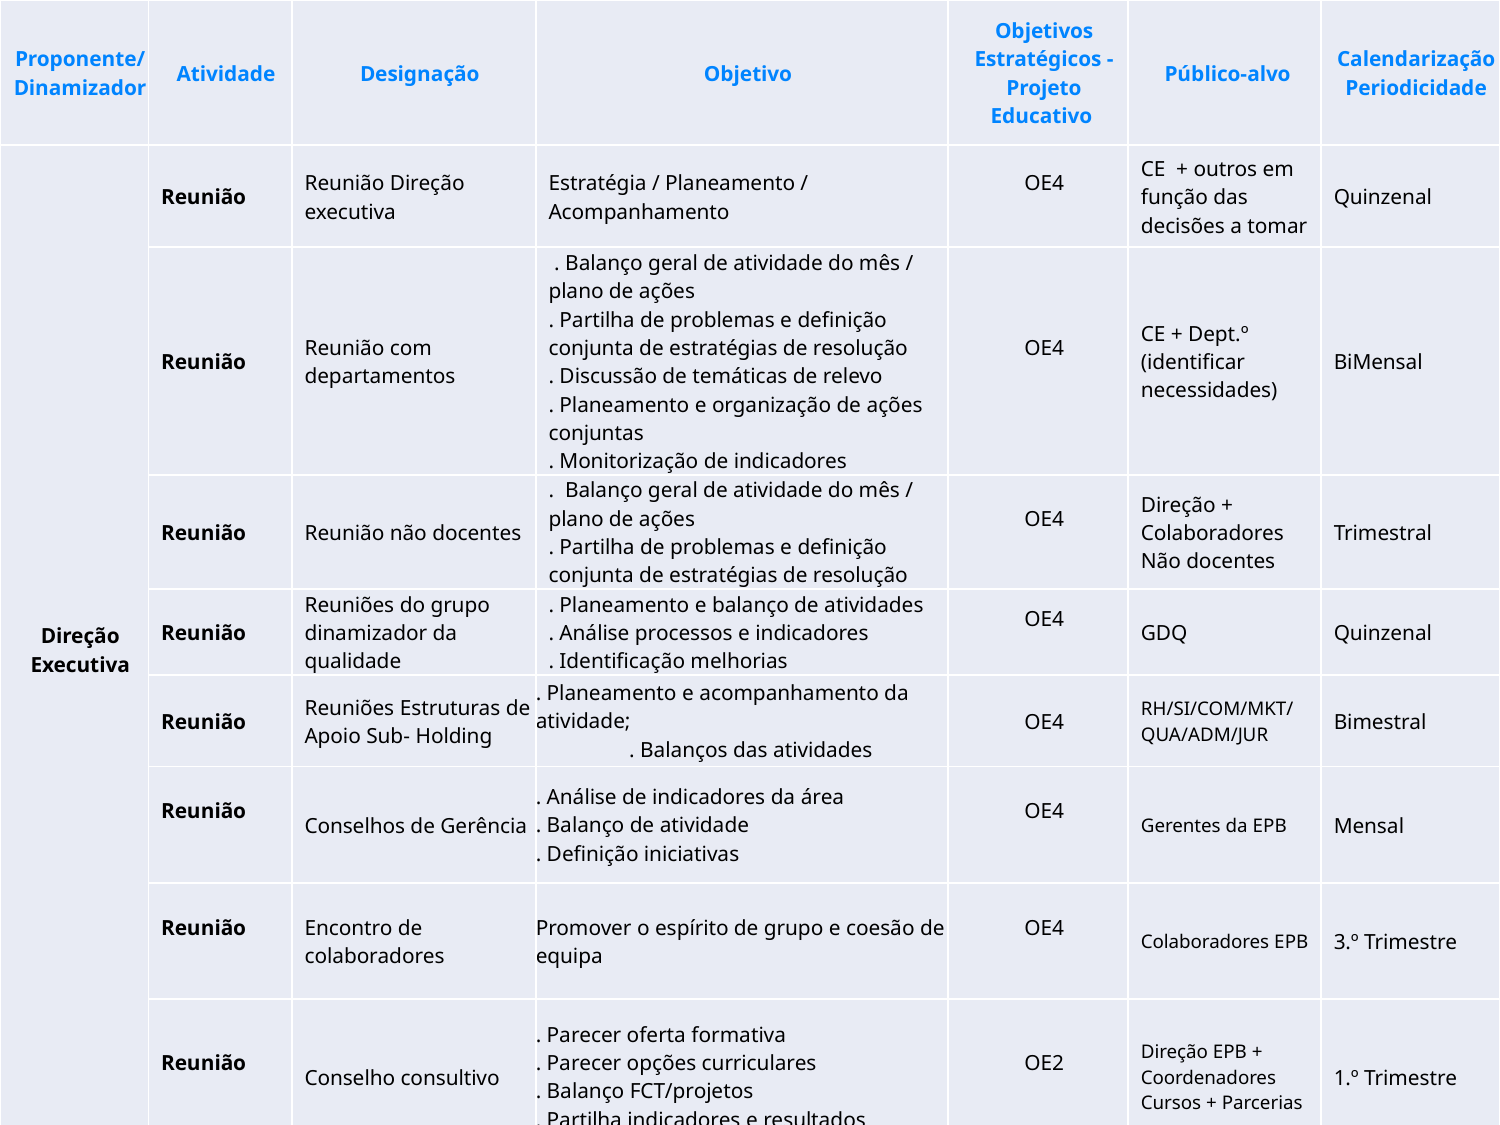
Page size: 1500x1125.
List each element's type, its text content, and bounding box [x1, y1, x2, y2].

table_cell RH/SI/COM/MKT/QUA/ADM/JUR [1129, 676, 1320, 766]
table_cell . Planeamento e acompanhamento da atividade; . Balanços das atividades [537, 676, 947, 766]
table_cell Reunião [149, 248, 291, 474]
table_cell Reunião [149, 1000, 291, 1125]
table_cell Direção + Colaboradores Não docentes [1129, 476, 1320, 588]
table_cell Trimestral [1322, 476, 1499, 588]
table_cell Reunião [149, 884, 291, 998]
table_cell . Balanço geral de atividade do mês / plano de ações . Partilha de problemas e definição conjunta de estratégias de resolução . Discussão de temáticas de relevo . Planeamento e organização de ações conjuntas . Monitorização de indicadores [537, 248, 947, 474]
table_cell Reunião [149, 767, 291, 882]
table_cell Conselhos de Gerência [293, 767, 535, 882]
table_cell OE4 [949, 476, 1127, 588]
table_cell Reunião [149, 476, 291, 588]
table_cell . Análise de indicadores da área . Balanço de atividade . Definição iniciativas [537, 767, 947, 882]
table_cell Reunião [149, 590, 291, 674]
table_cell OE4 [949, 146, 1127, 246]
table_cell Reunião não docentes [293, 476, 535, 588]
table_cell Colaboradores EPB [1129, 884, 1320, 998]
table_cell Direção Executiva [1, 146, 148, 1125]
table_cell Gerentes da EPB [1129, 767, 1320, 882]
table_cell CE + Dept.º (identificar necessidades) [1129, 248, 1320, 474]
table_cell OE2 [949, 1000, 1127, 1125]
table_cell Reunião Direção executiva [293, 146, 535, 246]
table_cell Bimestral [1322, 676, 1499, 766]
table_header Público-alvo [1129, 1, 1320, 144]
table_cell OE4 [949, 767, 1127, 882]
table_cell Reunião [149, 146, 291, 246]
table_header Calendarização Periodicidade [1322, 1, 1499, 144]
table_cell Reuniões Estruturas de Apoio Sub- Holding [293, 676, 535, 766]
table_cell . Balanço geral de atividade do mês / plano de ações . Partilha de problemas e definição conjunta de estratégias de resolução [537, 476, 947, 588]
table_cell Encontro de colaboradores [293, 884, 535, 998]
table_cell . Planeamento e balanço de atividades . Análise processos e indicadores . Identificação melhorias [537, 590, 947, 674]
table_cell OE4 [949, 248, 1127, 474]
table_cell BiMensal [1322, 248, 1499, 474]
table_cell OE4 [949, 884, 1127, 998]
table_cell Reunião [149, 676, 291, 766]
table_cell Estratégia / Planeamento / Acompanhamento [537, 146, 947, 246]
table_cell GDQ [1129, 590, 1320, 674]
table_cell . Parecer oferta formativa . Parecer opções curriculares . Balanço FCT/projetos . Partilha indicadores e resultados [537, 1000, 947, 1125]
table_cell Reunião com departamentos [293, 248, 535, 474]
table_header Proponente/ Dinamizador [1, 1, 148, 144]
table_cell OE4 [949, 590, 1127, 674]
table_cell Mensal [1322, 767, 1499, 882]
table_header Designação [293, 1, 535, 144]
table_cell Quinzenal [1322, 146, 1499, 246]
table_header Objetivos Estratégicos - Projeto Educativo [949, 1, 1127, 144]
table_cell CE + outros em função das decisões a tomar [1129, 146, 1320, 246]
table_cell Promover o espírito de grupo e coesão de equipa [537, 884, 947, 998]
table_cell Direção EPB + Coordenadores Cursos + Parcerias [1129, 1000, 1320, 1125]
table_cell OE4 [949, 676, 1127, 766]
table_cell Conselho consultivo [293, 1000, 535, 1125]
table_cell 1.º Trimestre [1322, 1000, 1499, 1125]
table_cell 3.º Trimestre [1322, 884, 1499, 998]
table_cell Quinzenal [1322, 590, 1499, 674]
table_cell Reuniões do grupo dinamizador da qualidade [293, 590, 535, 674]
table_header Objetivo [537, 1, 947, 144]
table_header Atividade [149, 1, 291, 144]
